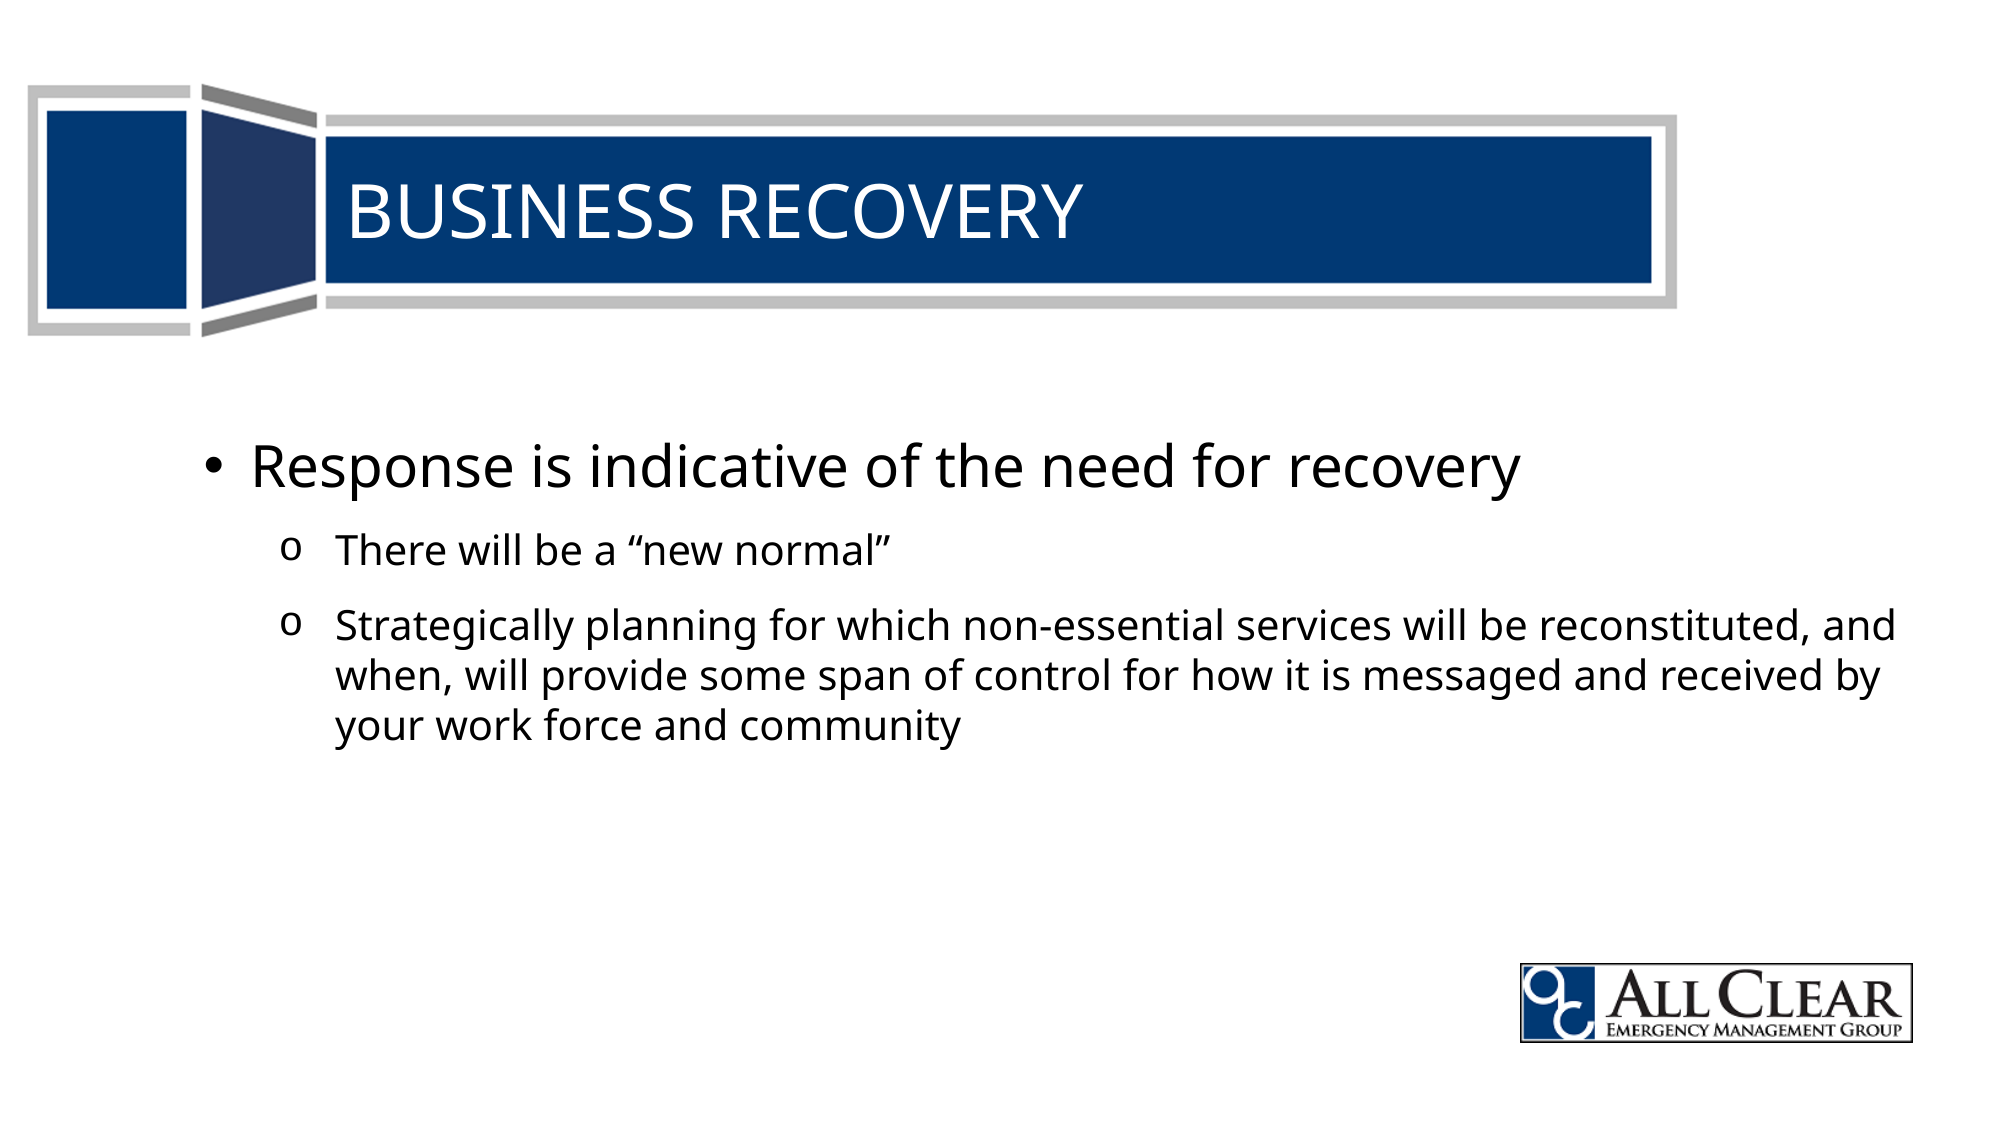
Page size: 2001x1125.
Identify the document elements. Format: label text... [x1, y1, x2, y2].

picture [1520, 963, 1913, 1043]
text_box BUSINESS RECOVERY [330, 156, 1637, 262]
text_box Response is indicative of the need for recovery There will be a “new normal” Strategically planning for which non-essential services will be reconstituted, and when, will provide some span of control for how it is messaged and received by your work force and community [188, 421, 1976, 757]
picture [24, 79, 1691, 345]
